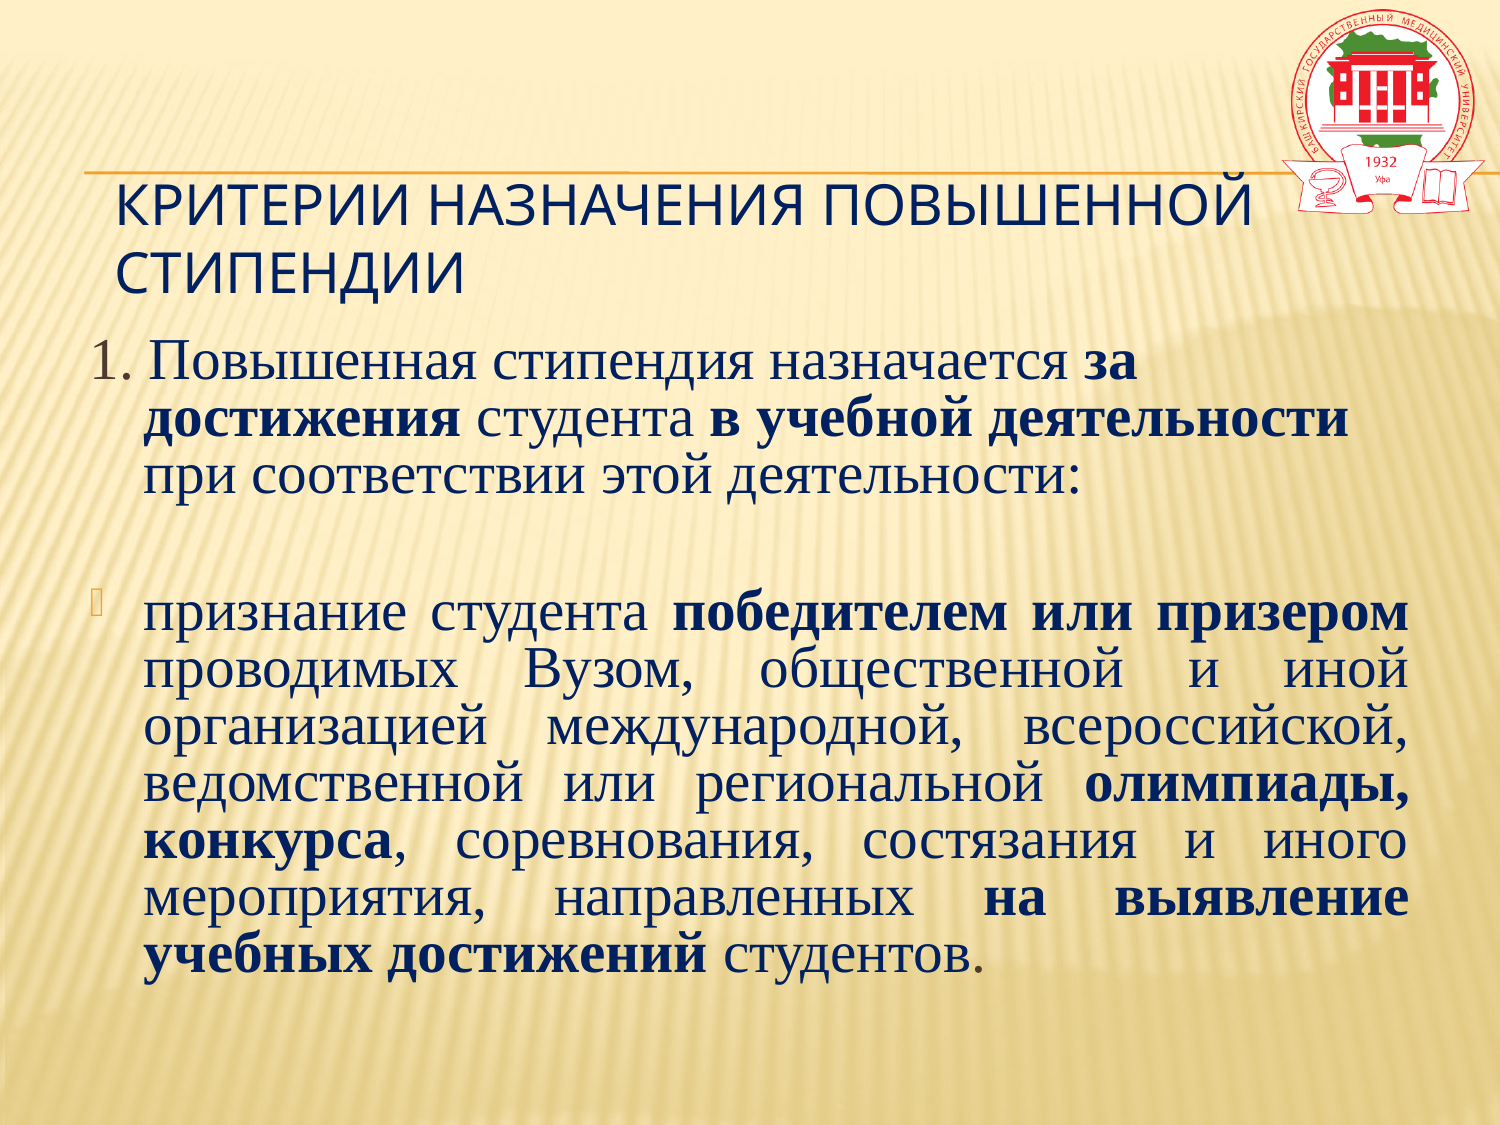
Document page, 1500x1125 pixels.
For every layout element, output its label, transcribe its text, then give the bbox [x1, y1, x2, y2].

title Критерии назначения повышенной стипендии [100, 160, 1451, 313]
list 1. Повышенная стипендия назначается за достижения студента в учебной деятельности при соответствии этой деятельности: признание студента победителем или призером проводимых Вузом, общественной и иной организацией международной, всероссийской, ведомственной или региональной олимпиады, конкурса, соревнования, состязания и иного мероприятия, направленных на выявление учебных достижений студентов. [75, 326, 1425, 1079]
picture [1281, 9, 1485, 215]
